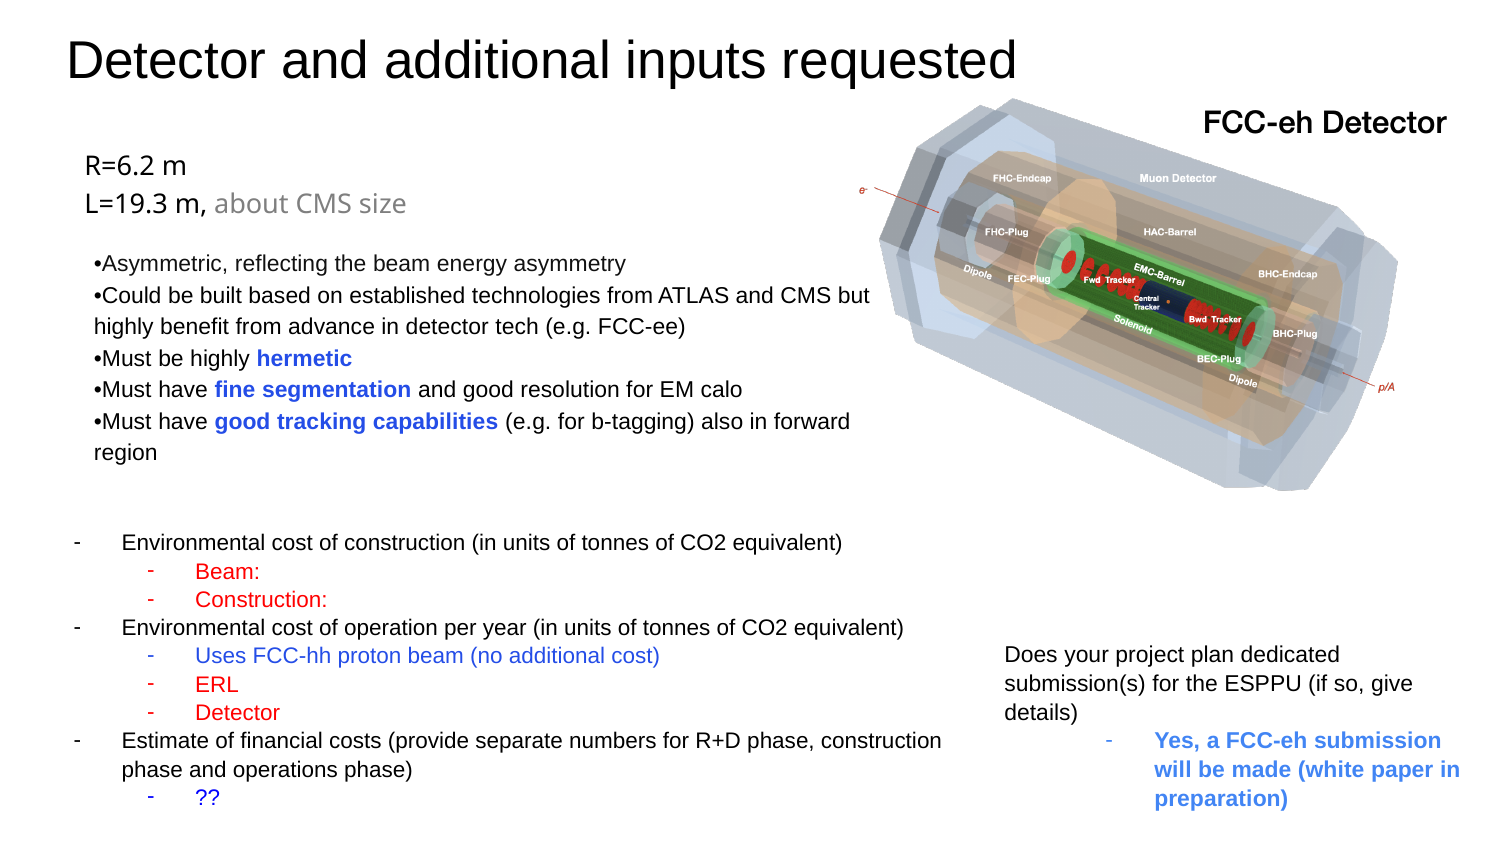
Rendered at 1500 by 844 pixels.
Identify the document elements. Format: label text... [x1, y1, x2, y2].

title Detector and additional inputs requested [51, 10, 1449, 105]
picture [764, 98, 1466, 493]
text_box R=6.2 m L=19.3 m, about CMS size [69, 128, 562, 234]
text_box •Asymmetric, reflecting the beam energy asymmetry •Could be built based on established technologies from ATLAS and CMS but highly benefit from advance in detector tech (e.g. FCC-ee) •Must be highly hermetic •Must have fine segmentation and good resolution for EM calo •Must have good tracking capabilities (e.g. for b-tagging) also in forward region [78, 229, 759, 481]
text_box Does your project plan dedicated submission(s) for the ESPPU (if so, give details) Yes, a FCC-eh submission will be made (white paper in preparation) [989, 623, 1482, 827]
list Environmental cost of construction (in units of tonnes of CO2 equivalent) Beam: Construction: Environmental cost of operation per year (in units of tonnes of CO2 equivalent) Uses FCC-hh proton beam (no additional cost) ERL Detector Estimate of financial costs (provide separate numbers for R+D phase, construction phase and operations phase) ?? [33, 512, 966, 828]
